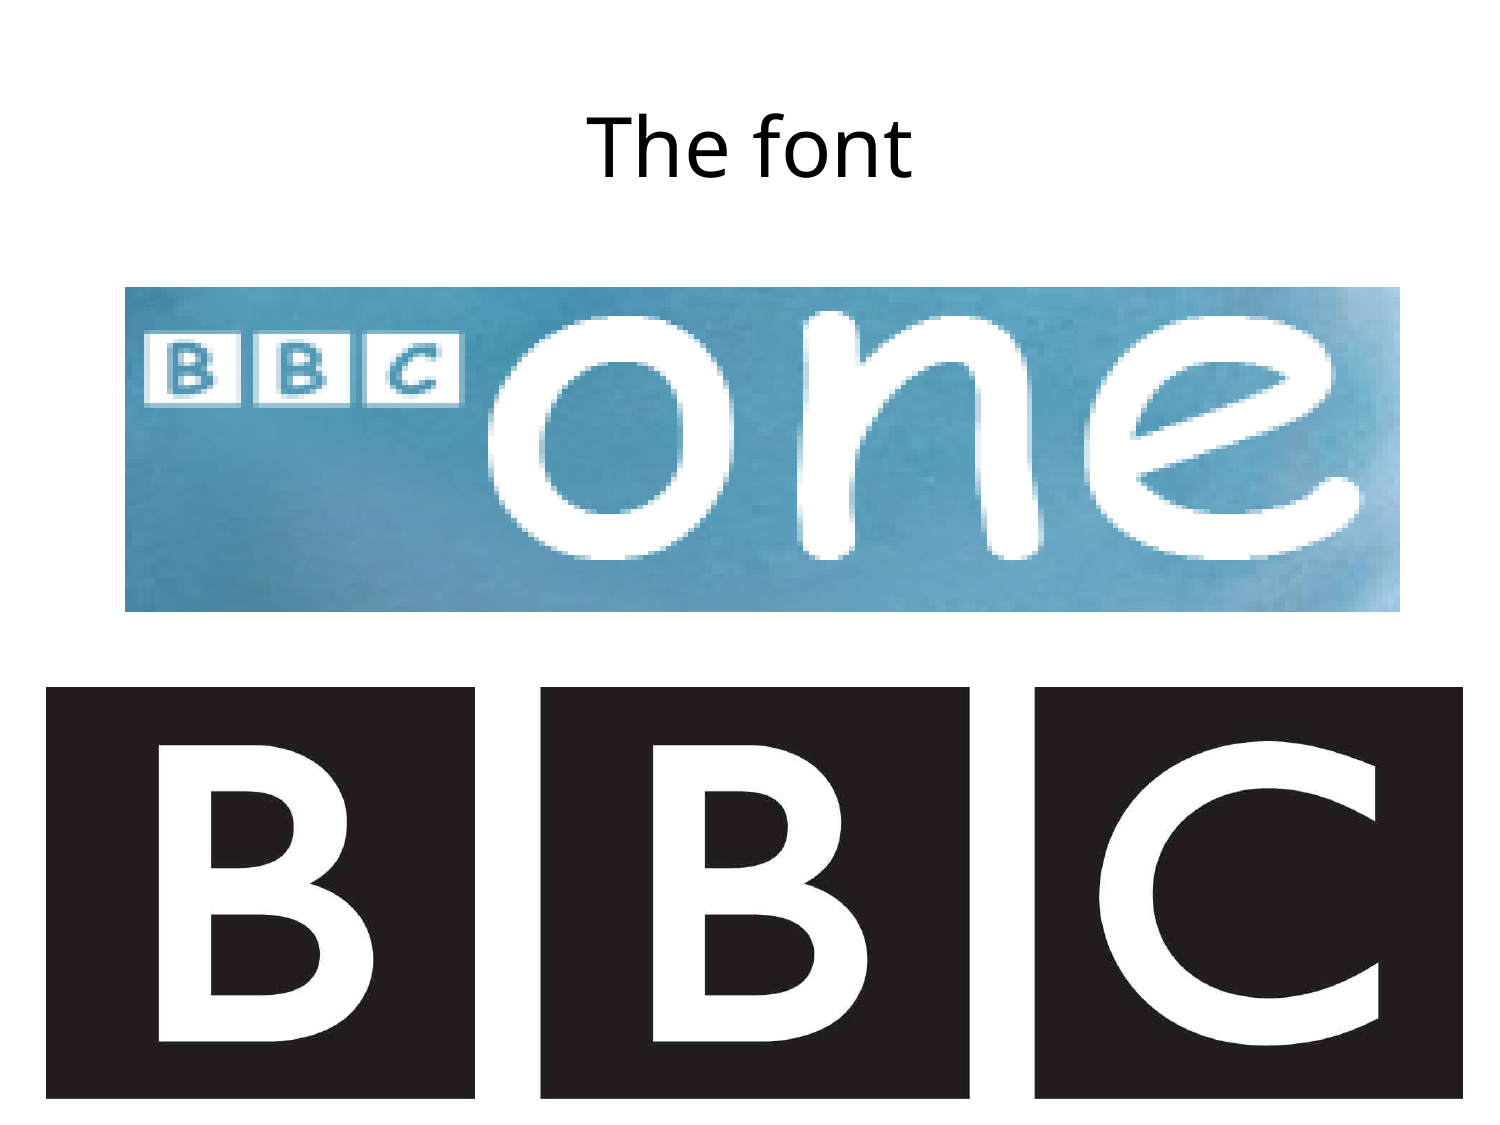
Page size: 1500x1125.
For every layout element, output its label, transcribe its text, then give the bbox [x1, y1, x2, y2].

picture [124, 287, 1401, 612]
title The font [37, 50, 1463, 238]
picture [45, 687, 1463, 1100]
